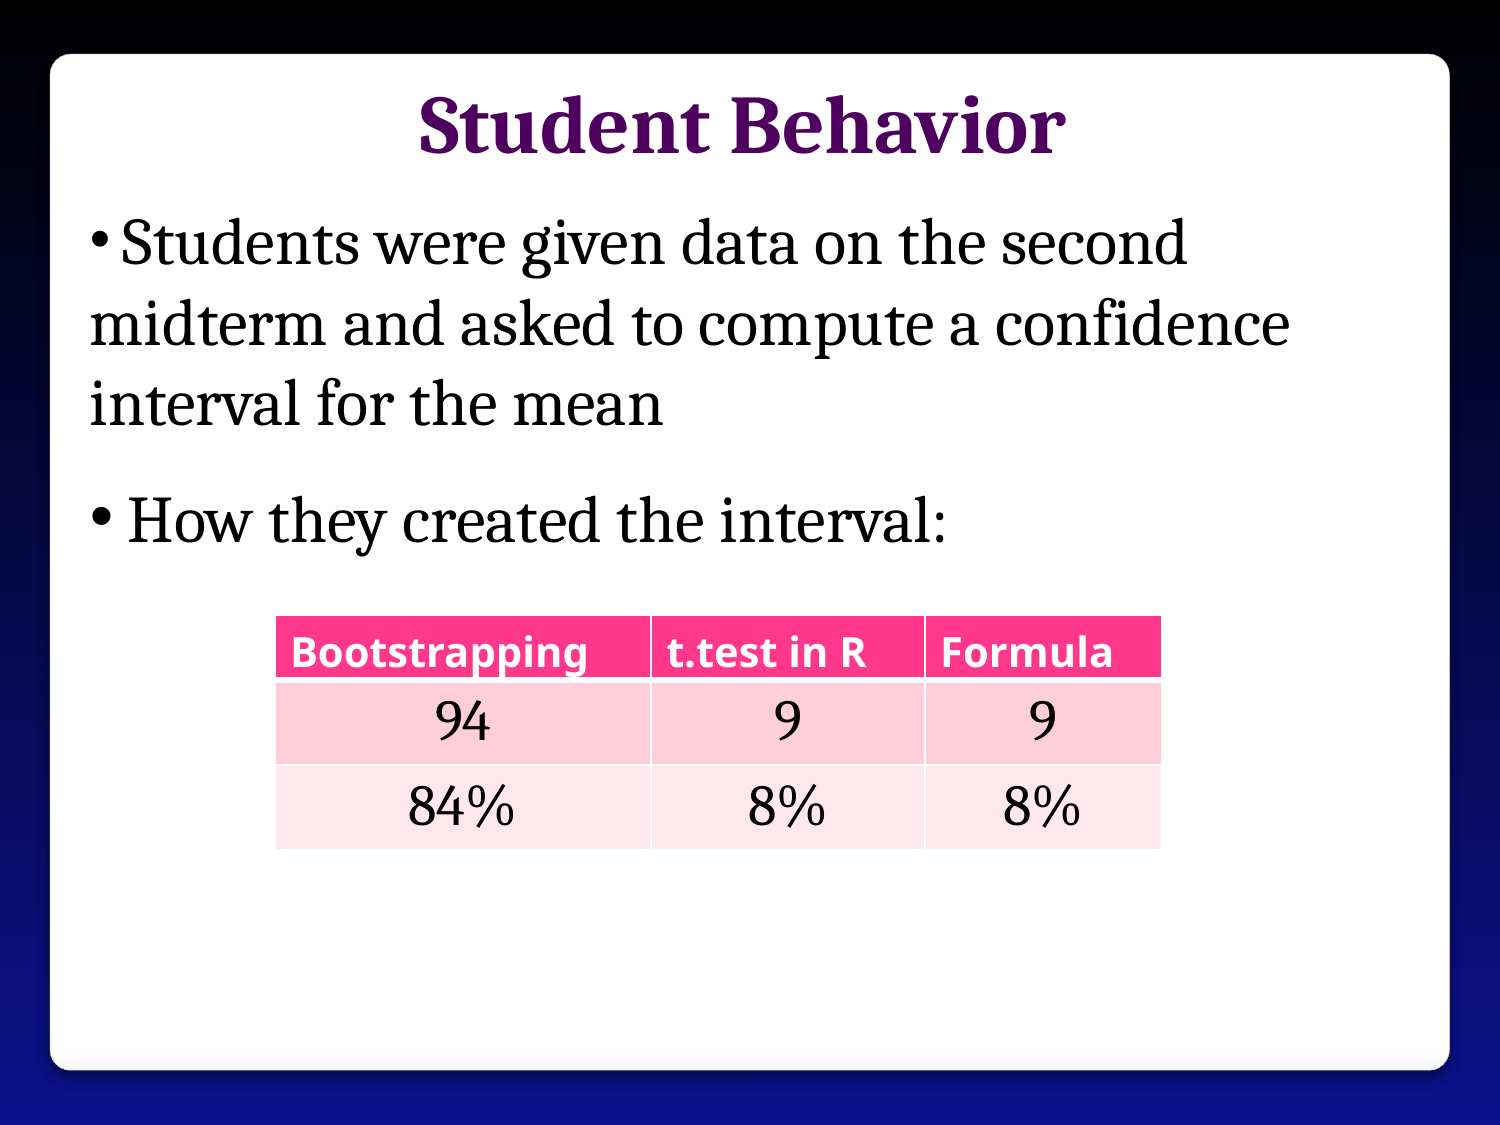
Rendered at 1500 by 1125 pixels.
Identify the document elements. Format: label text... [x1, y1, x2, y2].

table_cell 9 [926, 683, 1161, 764]
text_box Student Behavior [74, 62, 1413, 190]
table_header Bootstrapping [276, 616, 650, 677]
table_header Formula [926, 616, 1161, 677]
table_header t.test in R [652, 616, 924, 677]
table_cell 9 [652, 683, 924, 764]
table_cell 8% [926, 766, 1161, 849]
table_cell 84% [276, 766, 650, 849]
table_cell 8% [652, 766, 924, 849]
table_cell 94 [276, 683, 650, 764]
text_box Students were given data on the second midterm and asked to compute a confidence interval for the mean How they created the interval: [74, 190, 1413, 1116]
